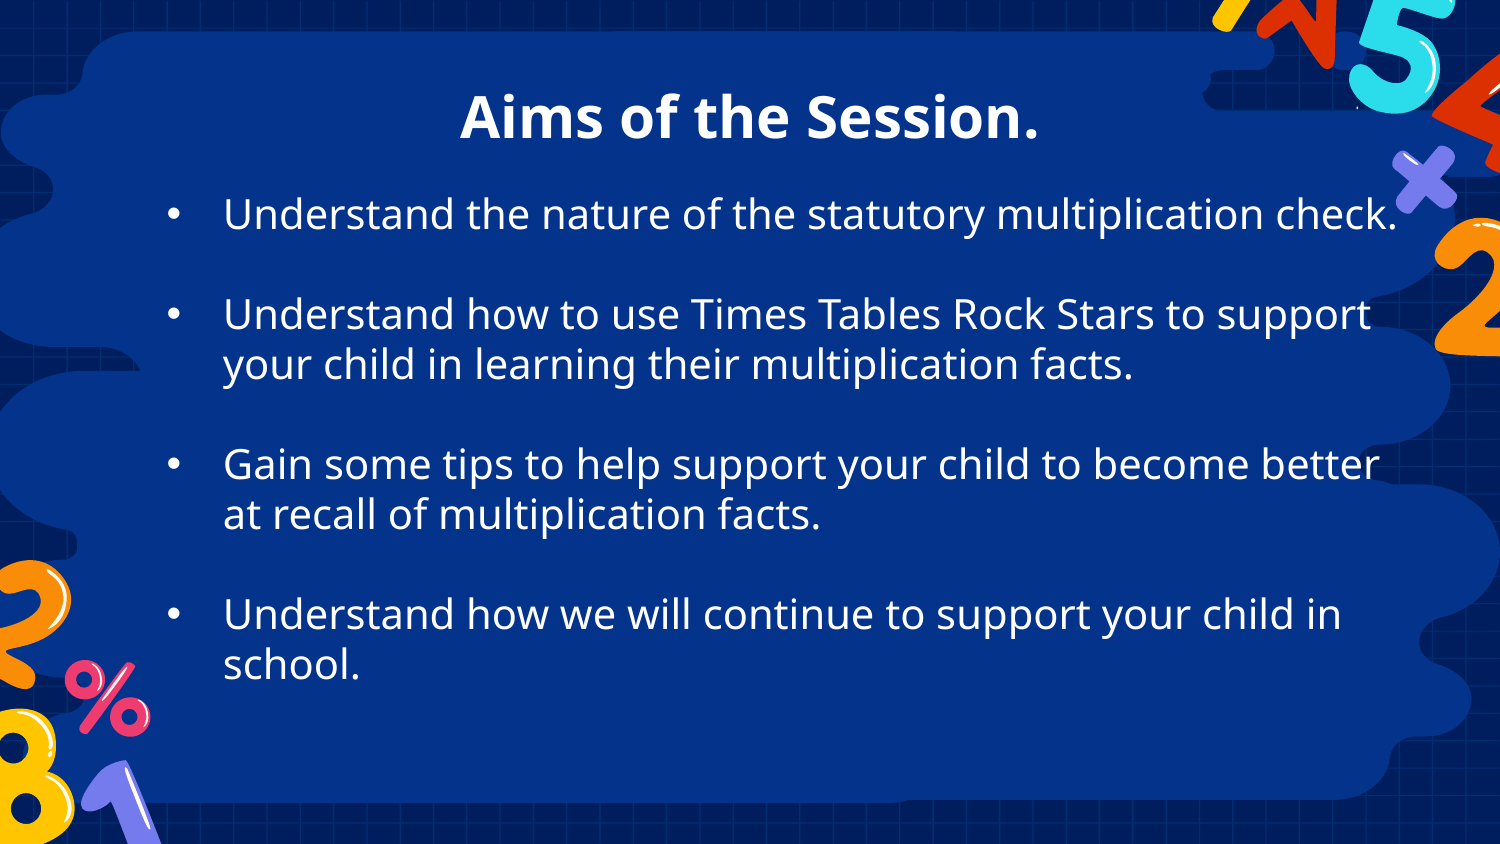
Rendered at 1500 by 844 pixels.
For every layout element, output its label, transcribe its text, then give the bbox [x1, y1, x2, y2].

title Aims of the Session. [116, 88, 1383, 142]
list Understand the nature of the statutory multiplication check. Understand how to use Times Tables Rock Stars to support your child in learning their multiplication facts. Gain some tips to help support your child to become better at recall of multiplication facts. Understand how we will continue to support your child in school. [151, 172, 1418, 756]
